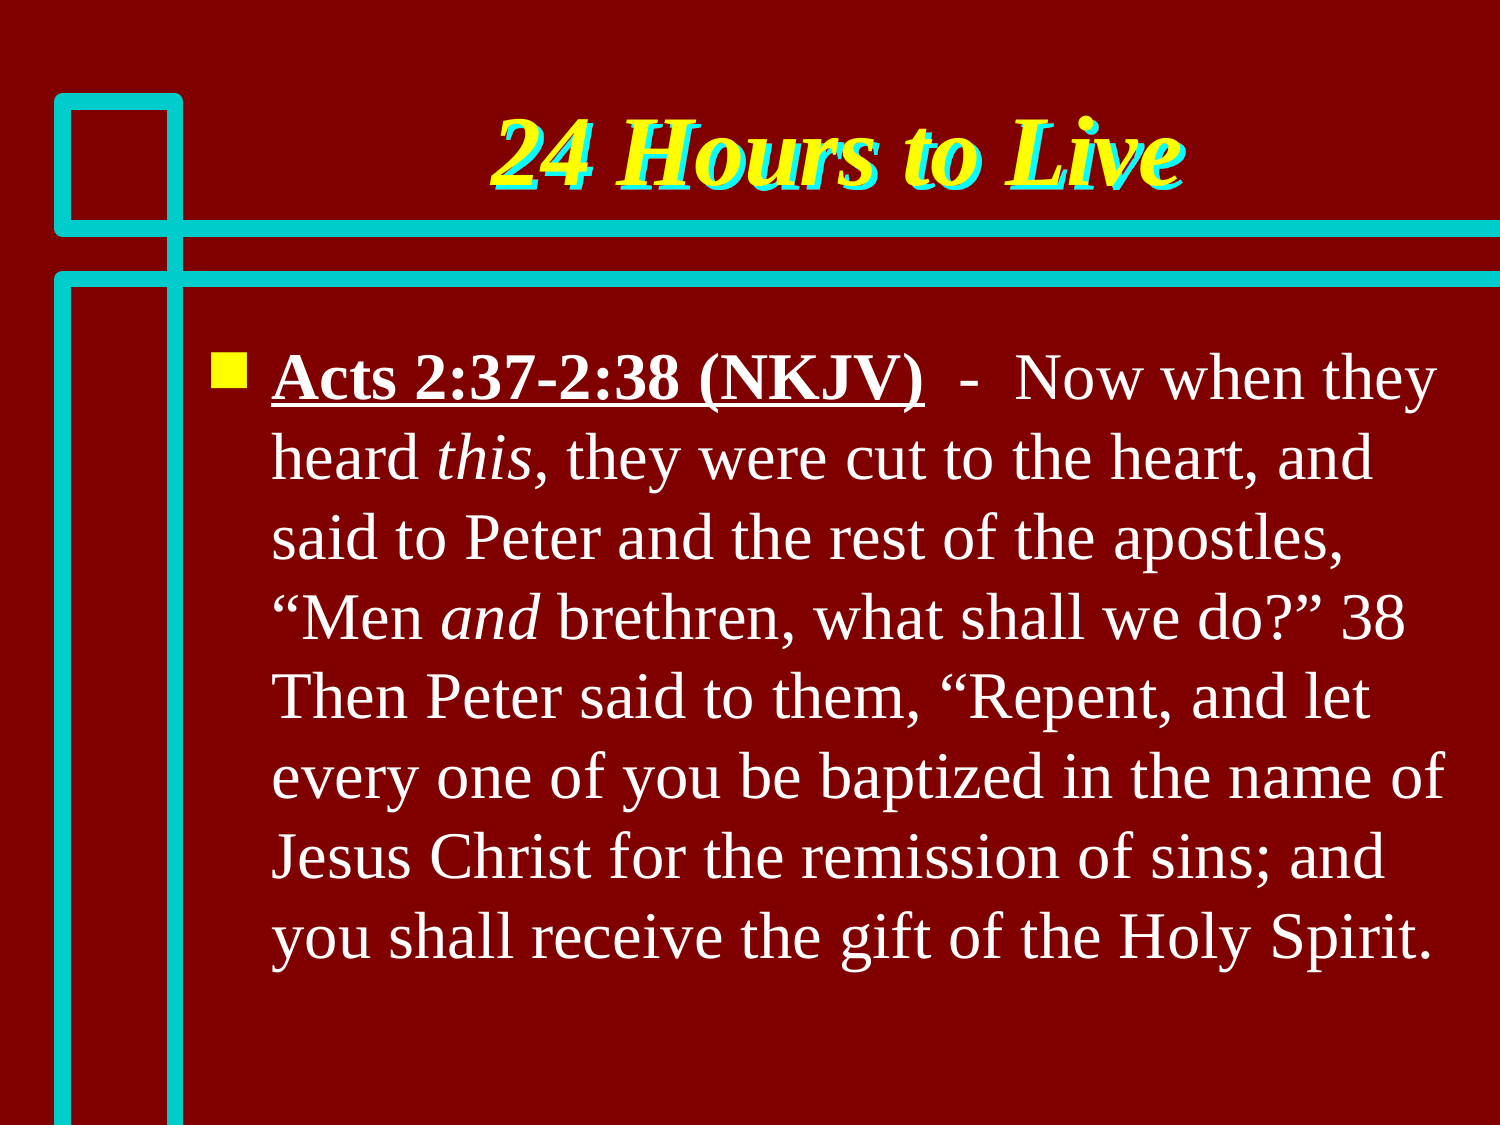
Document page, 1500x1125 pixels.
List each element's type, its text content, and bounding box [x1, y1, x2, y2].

list Acts 2:37-2:38 (NKJV) - Now when they heard this, they were cut to the heart, and said to Peter and the rest of the apostles, “Men and brethren, what shall we do?” 38 Then Peter said to them, “Repent, and let every one of you be baptized in the name of Jesus Christ for the remission of sins; and you shall receive the gift of the Holy Spirit. [200, 324, 1475, 1000]
title 24 Hours to Live [200, 34, 1475, 213]
